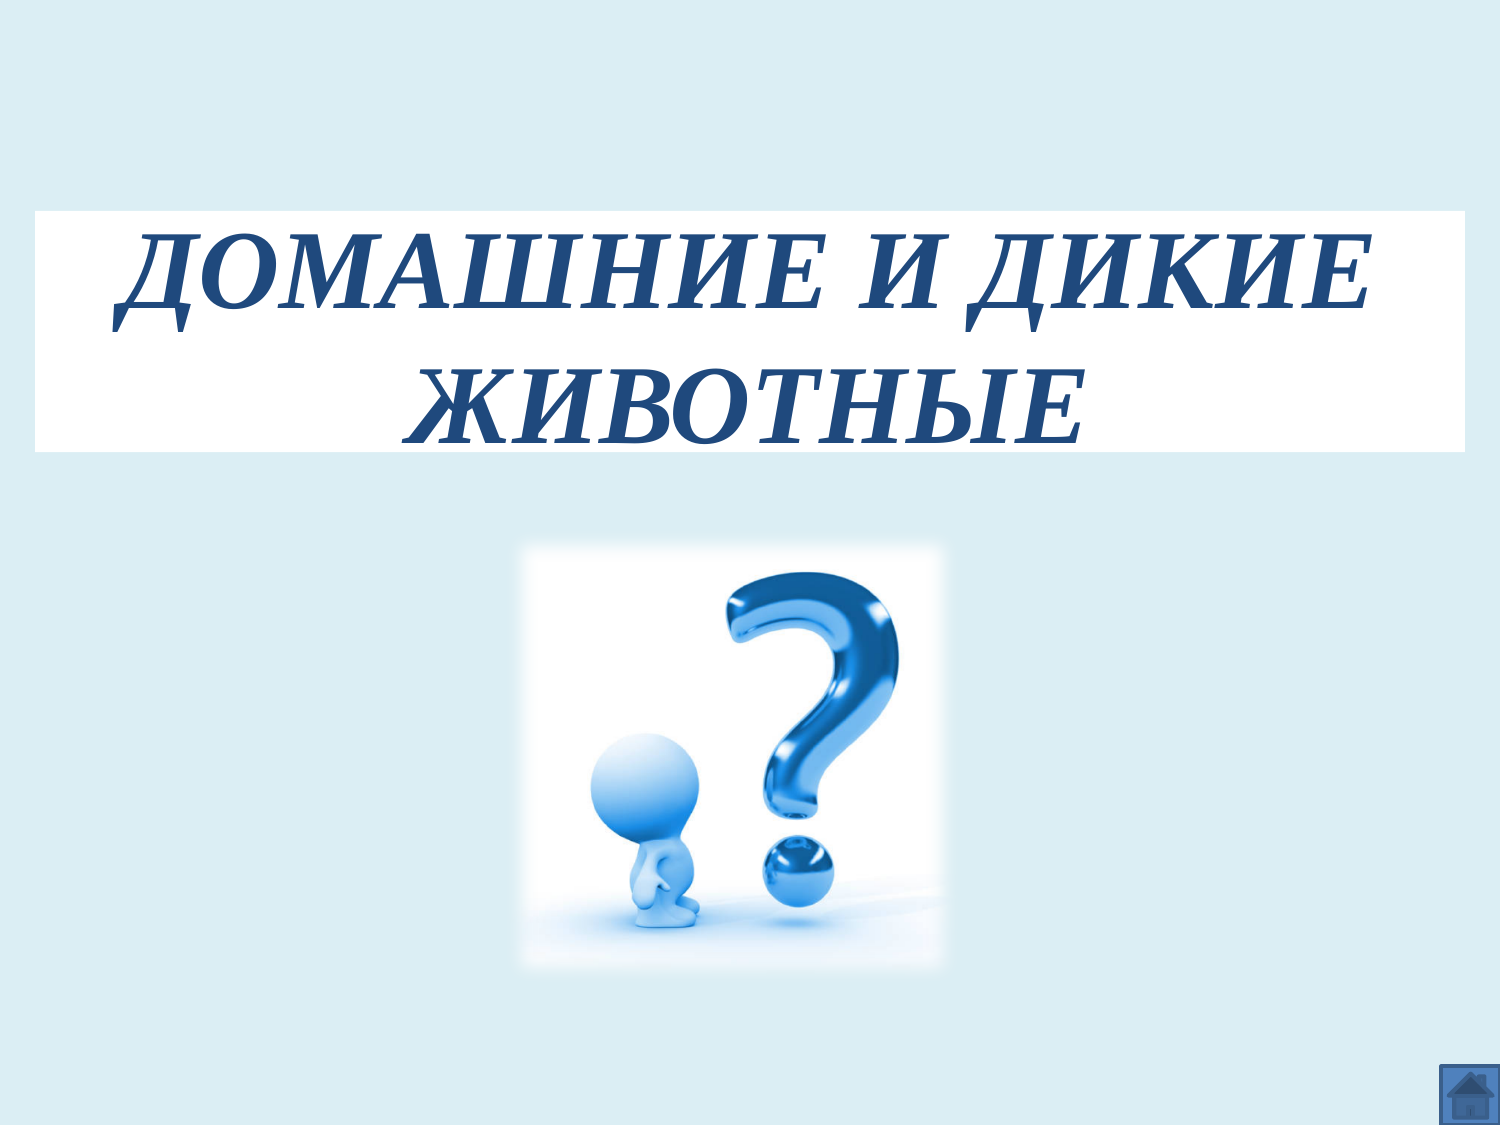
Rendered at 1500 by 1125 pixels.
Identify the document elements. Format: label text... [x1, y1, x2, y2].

picture [503, 527, 962, 985]
title ДОМАШНИЕ И ДИКИЕ ЖИВОТНЫЕ [35, 210, 1465, 453]
text_box [1439, 1064, 1500, 1125]
